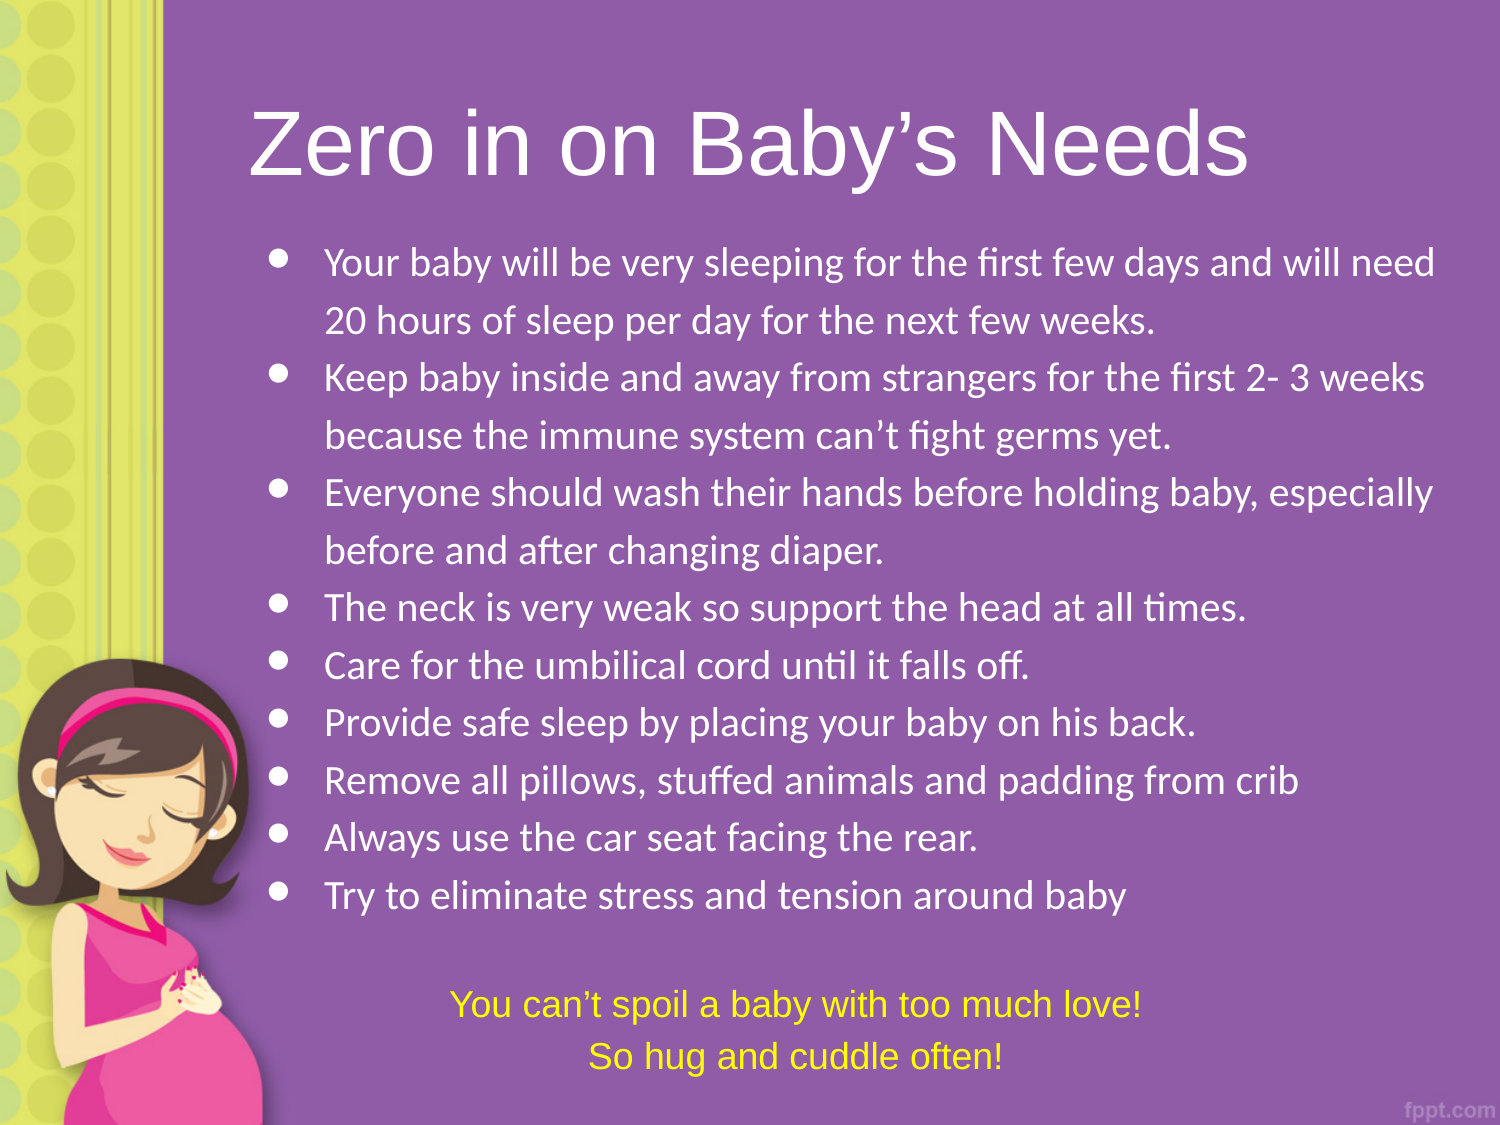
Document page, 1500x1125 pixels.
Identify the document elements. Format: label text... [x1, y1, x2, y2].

title Zero in on Baby’s Needs [75, 45, 1425, 233]
picture [0, 0, 1500, 1125]
list You can’t spoil a baby with too much love! So hug and cuddle often! [120, 958, 1471, 1087]
text_box Your baby will be very sleeping for the first few days and will need 20 hours of sleep per day for the next few weeks. Keep baby inside and away from strangers for the first 2- 3 weeks because the immune system can’t fight germs yet. Everyone should wash their hands before holding baby, especially before and after changing diaper. The neck is very weak so support the head at all times. Care for the umbilical cord until it falls off. Provide safe sleep by placing your baby on his back. Remove all pillows, stuffed animals and padding from crib Always use the car seat facing the rear. Try to eliminate stress and tension around baby [234, 212, 1459, 932]
